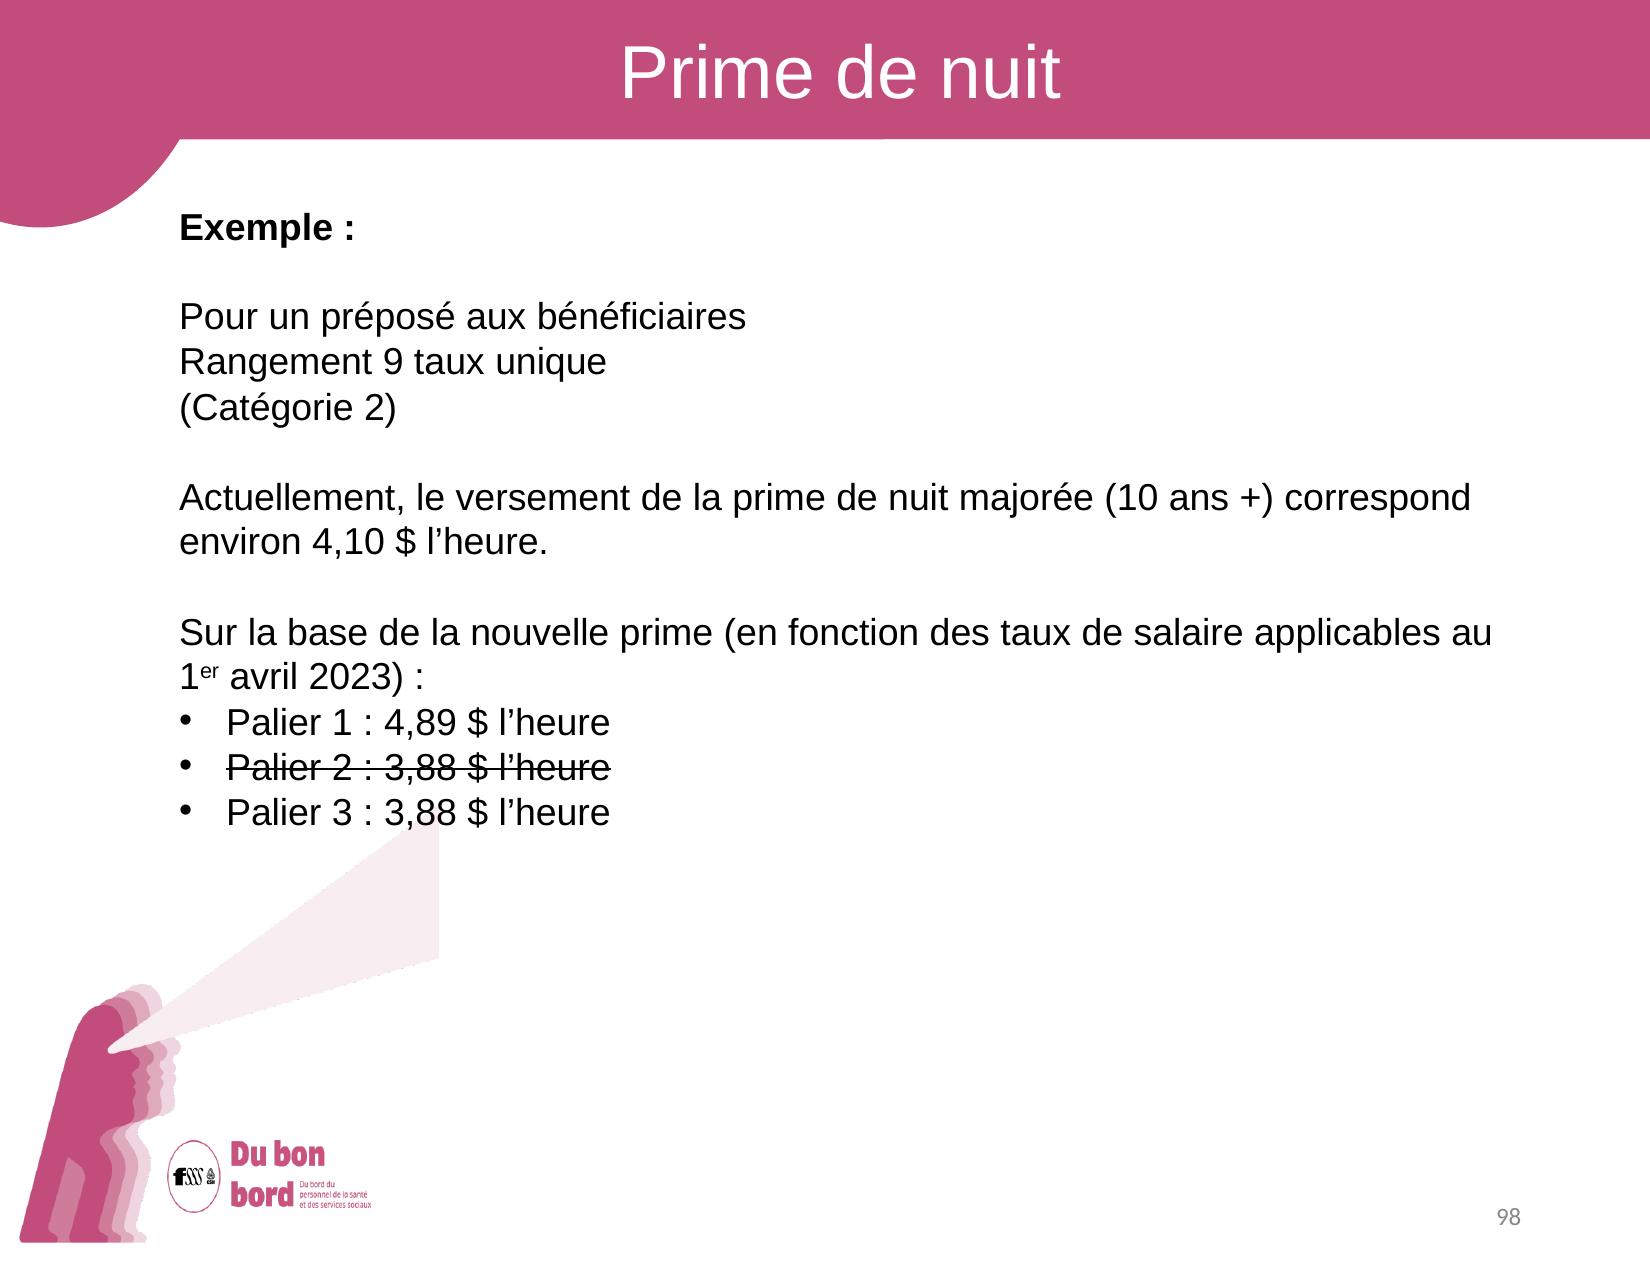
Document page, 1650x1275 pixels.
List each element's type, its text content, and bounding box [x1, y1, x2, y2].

text_box [0, 0, 217, 228]
picture [0, 794, 526, 1254]
text_box Prime de nuit [180, 0, 1650, 140]
slide_number 98 [1165, 1181, 1537, 1250]
text_box Exemple : Pour un préposé aux bénéficiaires Rangement 9 taux unique (Catégorie 2) Actuellement, le versement de la prime de nuit majorée (10 ans +) correspond environ 4,10 $ l’heure. Sur la base de la nouvelle prime (en fonction des taux de salaire applicables au 1er avril 2023) : Palier 1 : 4,89 $ l’heure Palier 2 : 3,88 $ l’heure Palier 3 : 3,88 $ l’heure [164, 195, 1565, 1005]
